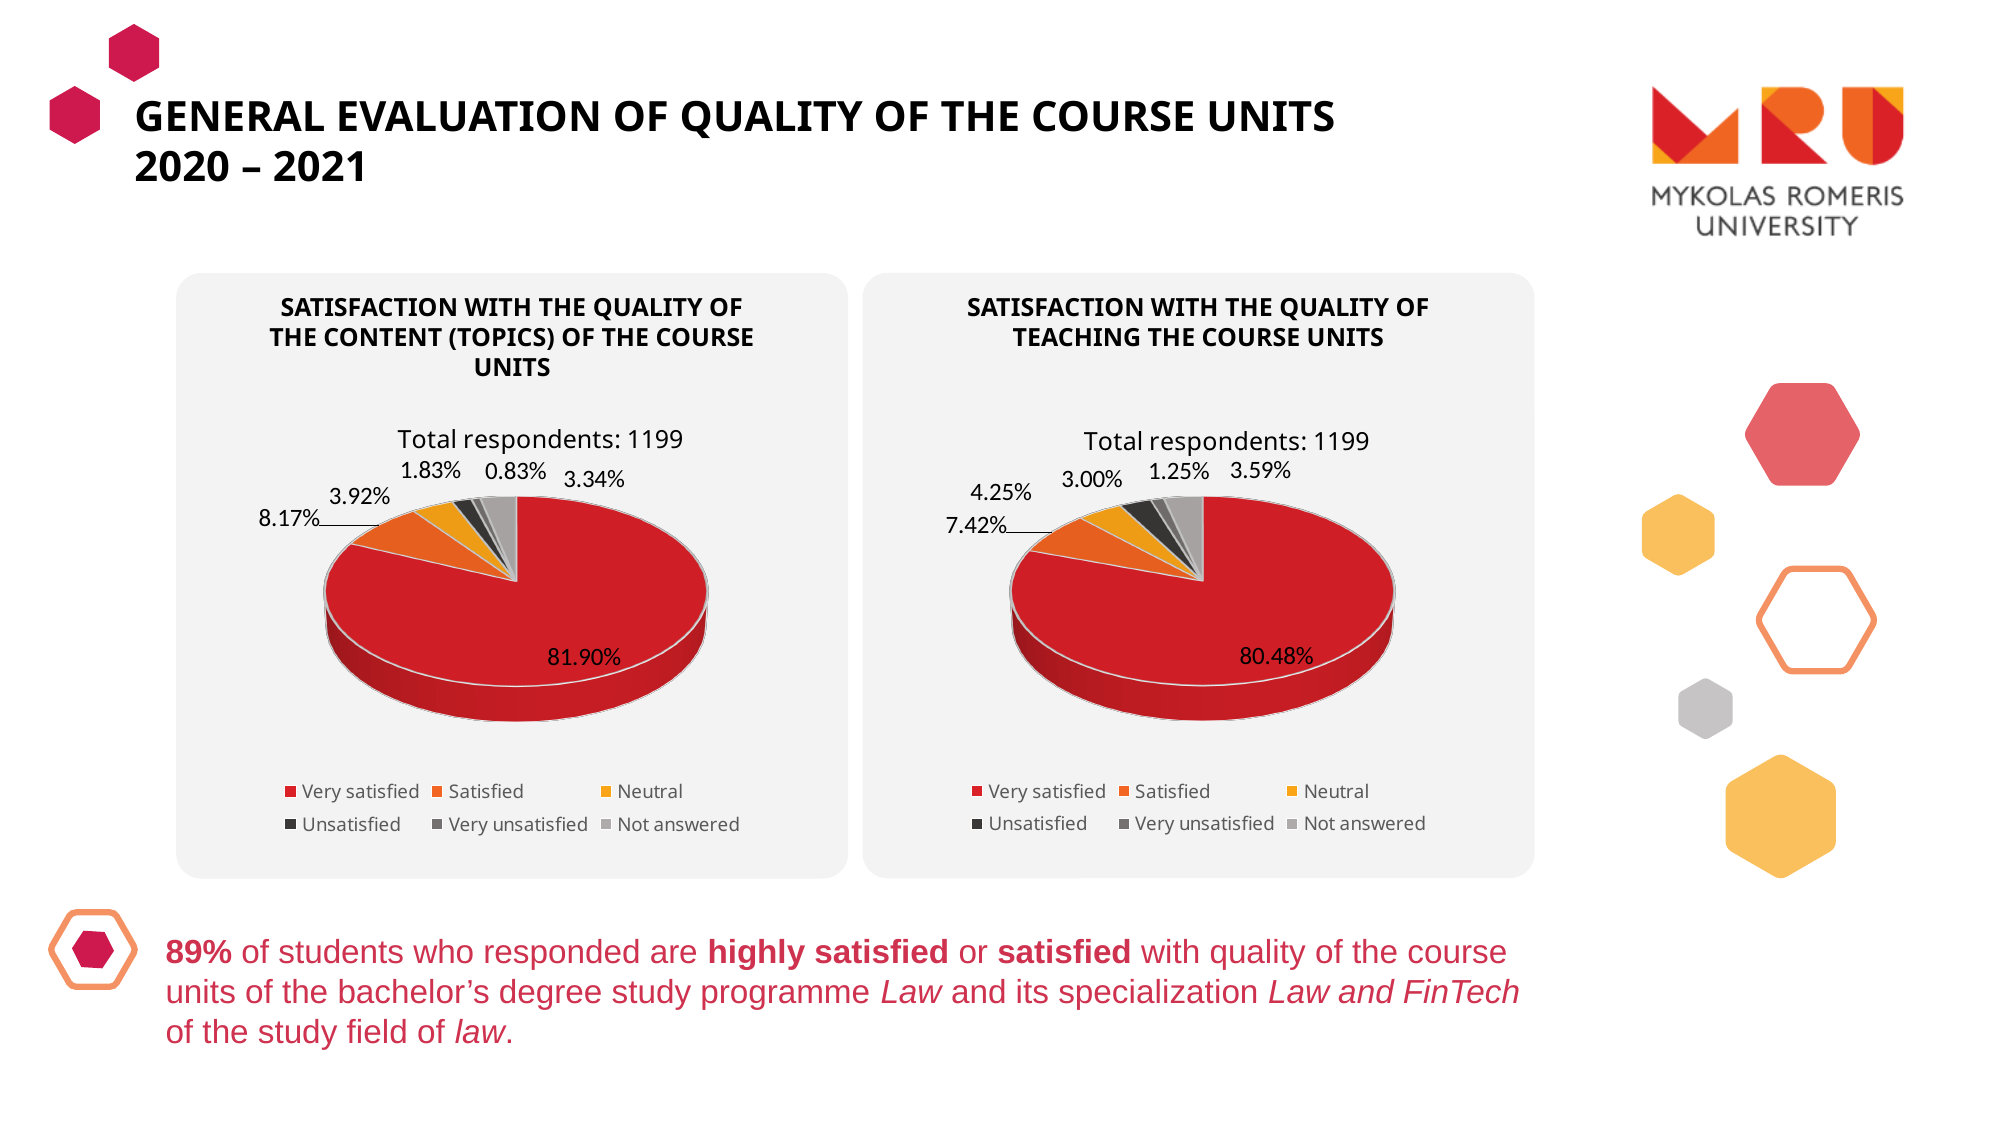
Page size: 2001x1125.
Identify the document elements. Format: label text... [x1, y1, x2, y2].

text_box [1758, 568, 1874, 672]
text_box [51, 912, 135, 987]
text_box GENERAL EVALUATION OF QUALITY OF THE COURSE UNITS 2020 – 2021 [119, 82, 1535, 198]
text_box [1641, 494, 1715, 576]
text_box [1744, 383, 1860, 486]
text_box SATISFACTION WITH THE QUALITY OF TEACHING THE COURSE UNITS [935, 283, 1462, 359]
text_box [1678, 678, 1733, 740]
text_box [1725, 754, 1836, 879]
chart [894, 389, 1504, 844]
text_box [861, 271, 1536, 880]
text_box [49, 85, 100, 144]
text_box [71, 930, 114, 969]
picture [1622, 59, 1939, 269]
chart [207, 390, 817, 844]
text_box 89% of students who responded are highly satisfied or satisfied with quality of the course units of the bachelor’s degree study programme Law and its specialization Law and FinTech of the study field of law. [150, 922, 1554, 1058]
text_box [108, 23, 160, 82]
text_box SATISFACTION WITH THE QUALITY OF THE CONTENT (TOPICS) OF THE COURSE UNITS [248, 284, 776, 389]
text_box [175, 272, 850, 880]
